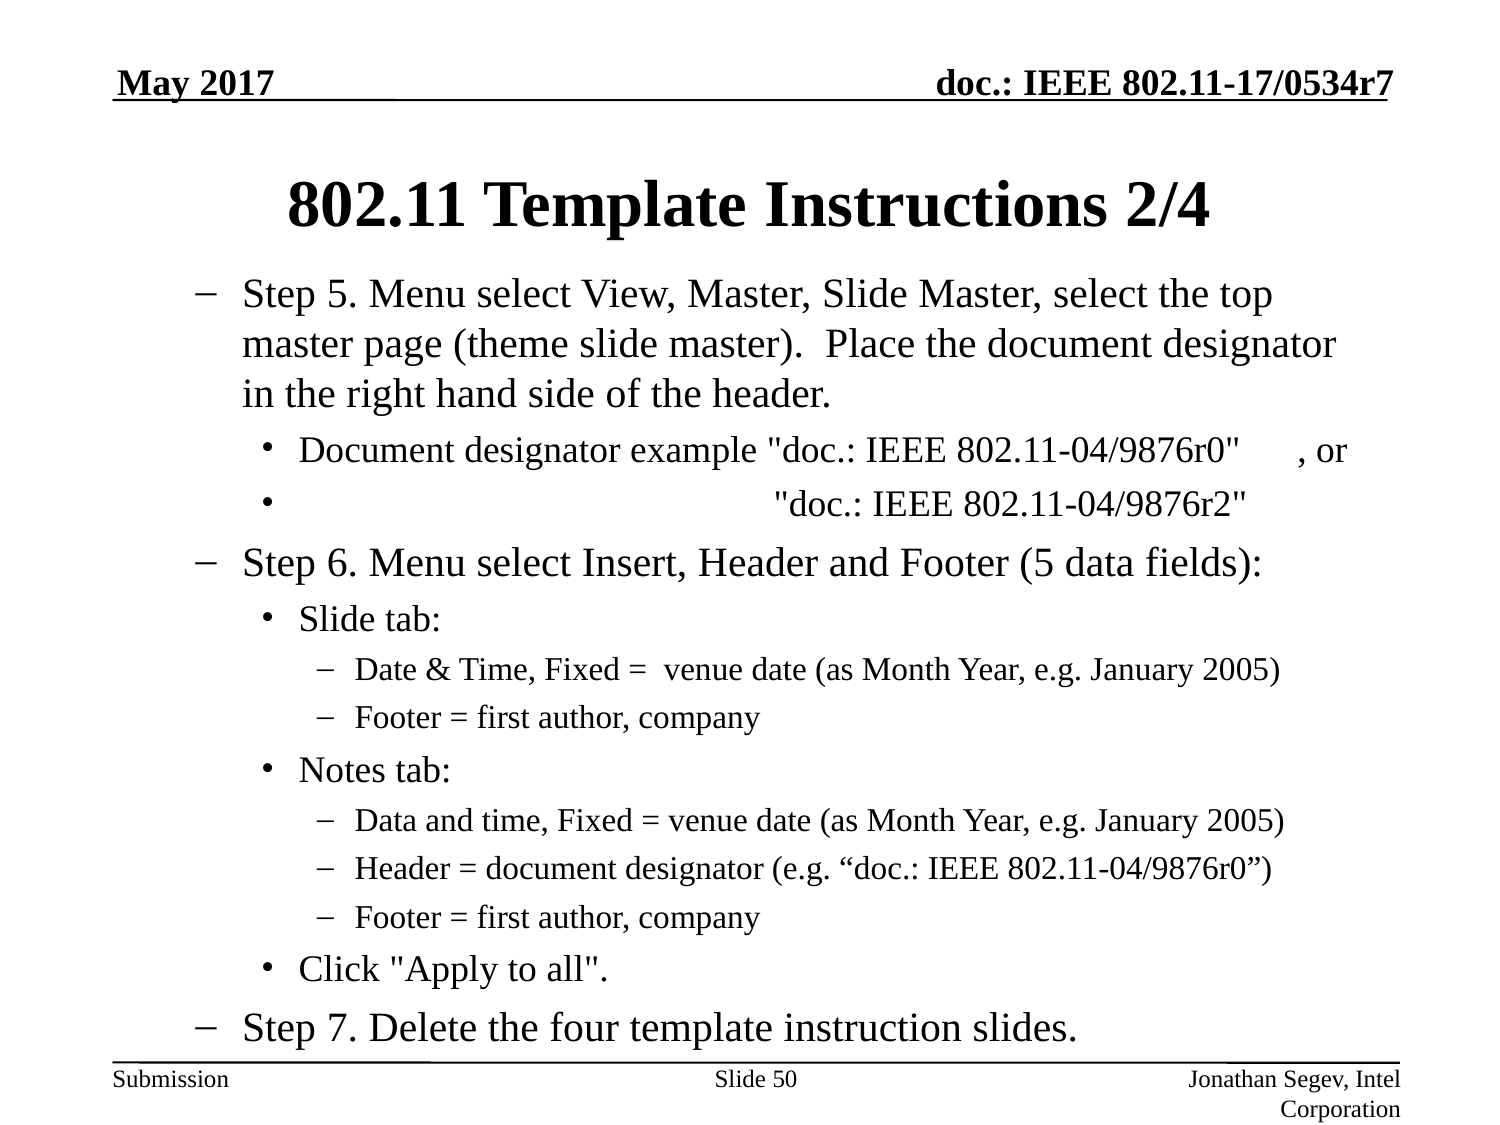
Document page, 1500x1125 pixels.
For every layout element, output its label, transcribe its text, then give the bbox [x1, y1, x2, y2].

list Step 5. Menu select View, Master, Slide Master, select the top master page (theme slide master). Place the document designator in the right hand side of the header. Document designator example "doc.: IEEE 802.11-04/9876r0" , or "doc.: IEEE 802.11-04/9876r2" Step 6. Menu select Insert, Header and Footer (5 data fields): Slide tab: Date & Time, Fixed = venue date (as Month Year, e.g. January 2005) Footer = first author, company Notes tab: Data and time, Fixed = venue date (as Month Year, e.g. January 2005) Header = document designator (e.g. “doc.: IEEE 802.11-04/9876r0”) Footer = first author, company Click "Apply to all". Step 7. Delete the four template instruction slides. [105, 257, 1381, 1067]
slide_number Slide 50 [712, 1067, 800, 1123]
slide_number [116, 58, 507, 104]
title 802.11 Template Instructions 2/4 [112, 112, 1388, 288]
footer Jonathan Segev, Intel Corporation [1077, 1061, 1402, 1093]
